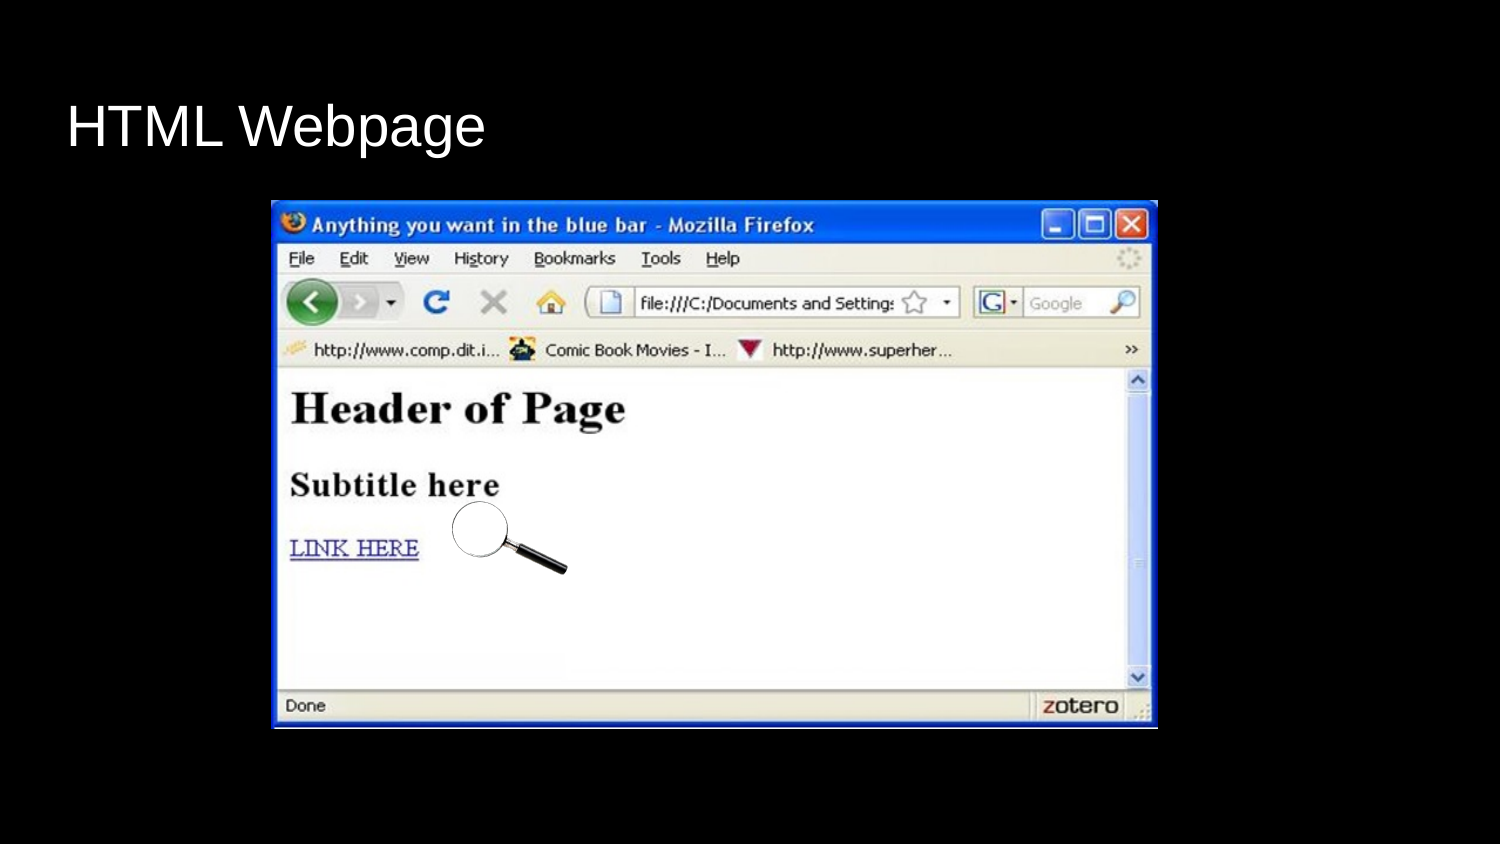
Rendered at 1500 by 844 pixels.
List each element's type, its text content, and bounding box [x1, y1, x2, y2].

title HTML Webpage [51, 72, 1449, 167]
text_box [271, 200, 1158, 730]
